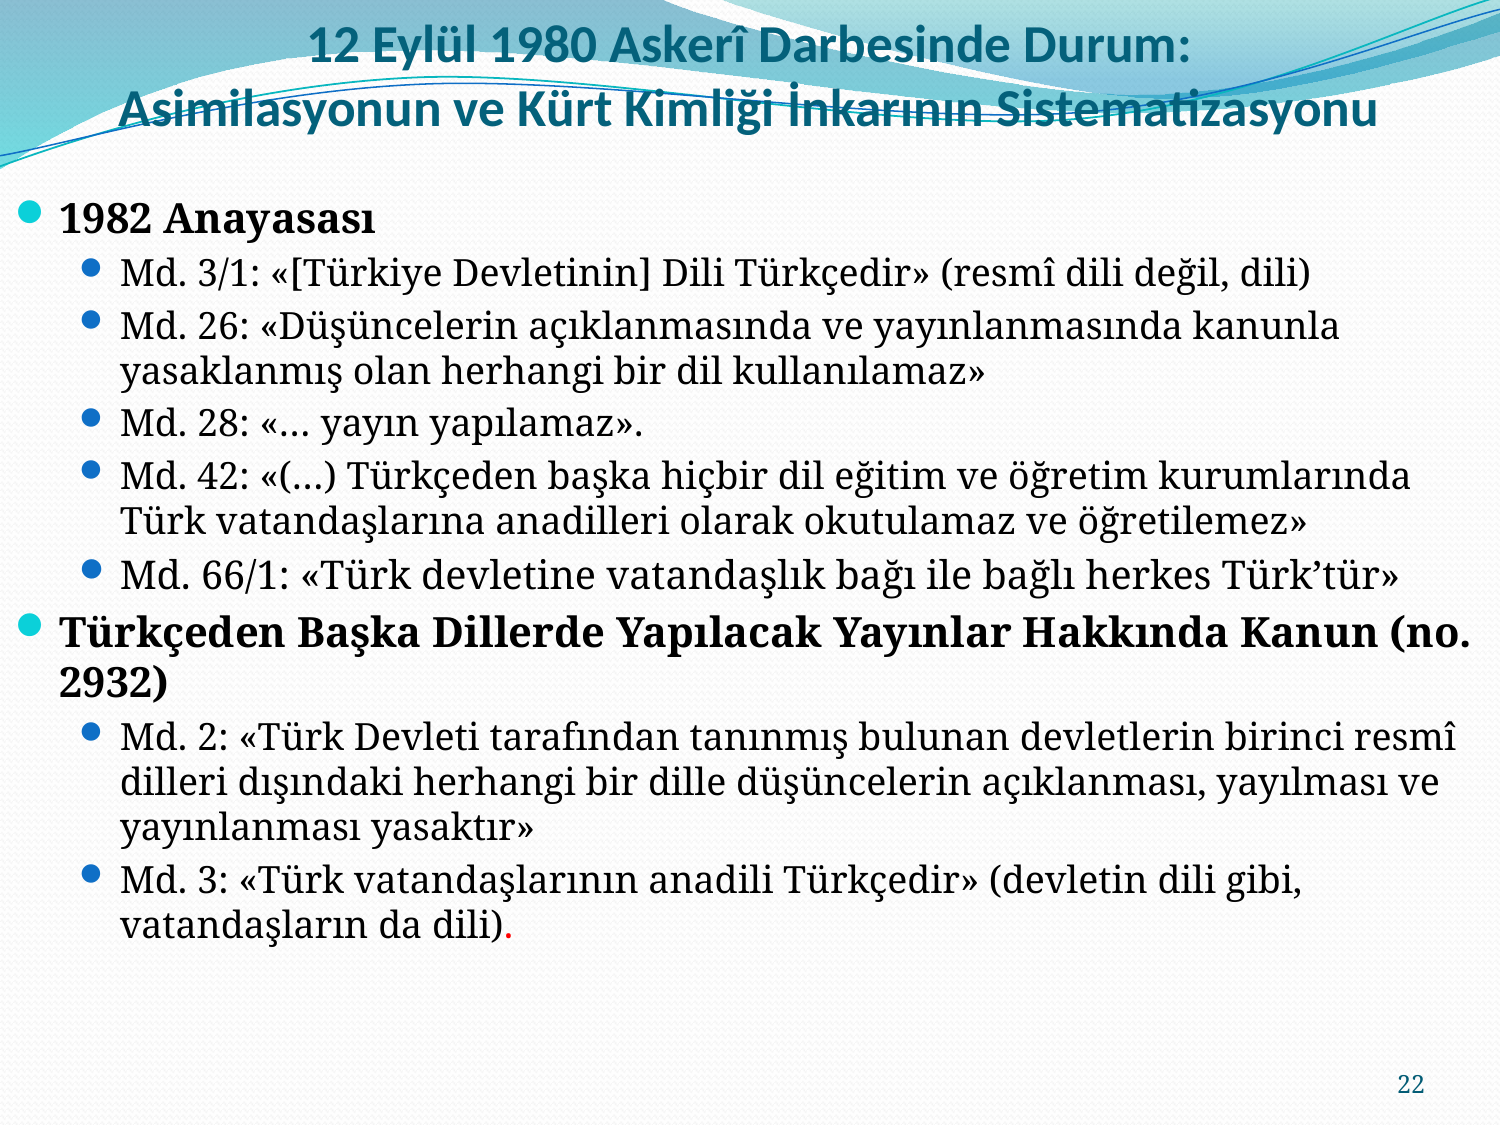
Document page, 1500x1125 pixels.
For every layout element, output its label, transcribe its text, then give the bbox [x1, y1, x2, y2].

list 1982 Anayasası Md. 3/1: «[Türkiye Devletinin] Dili Türkçedir» (resmî dili değil, dili) Md. 26: «Düşüncelerin açıklanmasında ve yayınlanmasında kanunla yasaklanmış olan herhangi bir dil kullanılamaz» Md. 28: «… yayın yapılamaz». Md. 42: «(…) Türkçeden başka hiçbir dil eğitim ve öğretim kurumlarında Türk vatandaşlarına anadilleri olarak okutulamaz ve öğretilemez» Md. 66/1: «Türk devletine vatandaşlık bağı ile bağlı herkes Türk’tür» Türkçeden Başka Dillerde Yapılacak Yayınlar Hakkında Kanun (no. 2932) Md. 2: «Türk Devleti tarafından tanınmış bulunan devletlerin birinci resmî dilleri dışındaki herhangi bir dille düşüncelerin açıklanması, yayılması ve yayınlanması yasaktır» Md. 3: «Türk vatandaşlarının anadili Türkçedir» (devletin dili gibi, vatandaşların da dili). [0, 184, 1500, 1125]
title 12 Eylül 1980 Askerî Darbesinde Durum: Asimilasyonun ve Kürt Kimliği İnkarının Sistematizasyonu [17, 0, 1483, 138]
slide_number 22 [1299, 1042, 1425, 1103]
